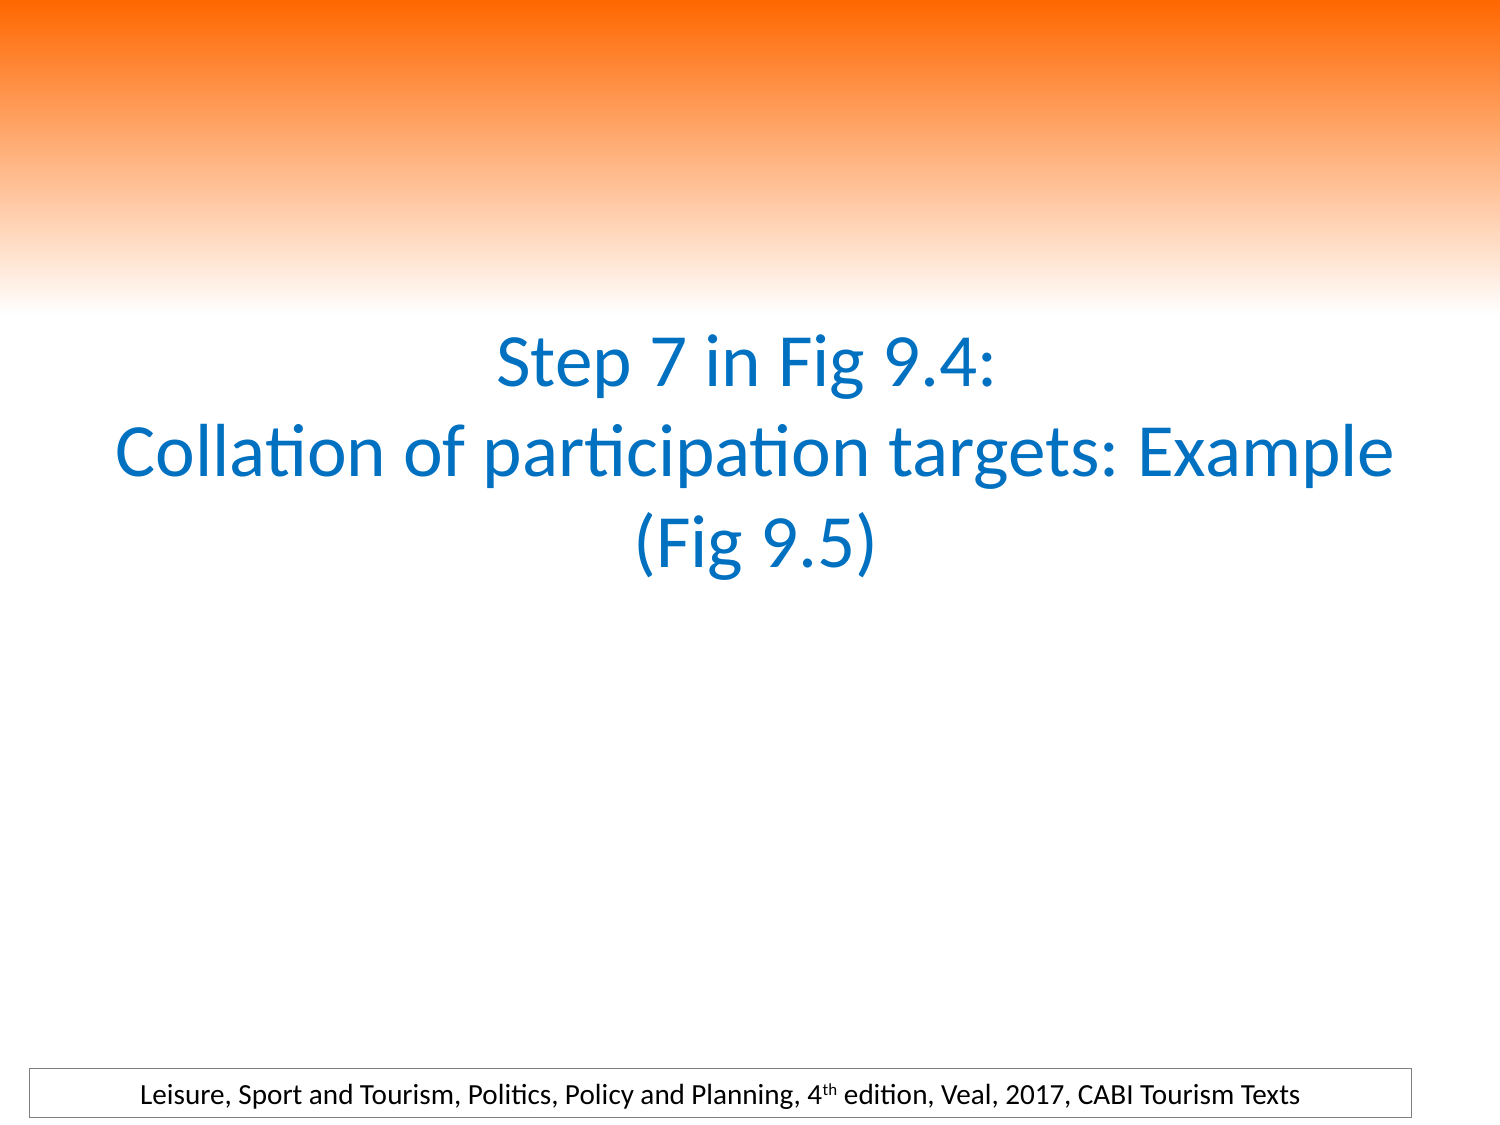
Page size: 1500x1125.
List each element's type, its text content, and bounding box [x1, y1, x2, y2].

text_box Leisure, Sport and Tourism, Politics, Policy and Planning, 4th edition, Veal, 2017, CABI Tourism Texts [29, 1068, 1412, 1118]
title Step 7 in Fig 9.4: Collation of participation targets: Example (Fig 9.5) [76, 302, 1436, 591]
